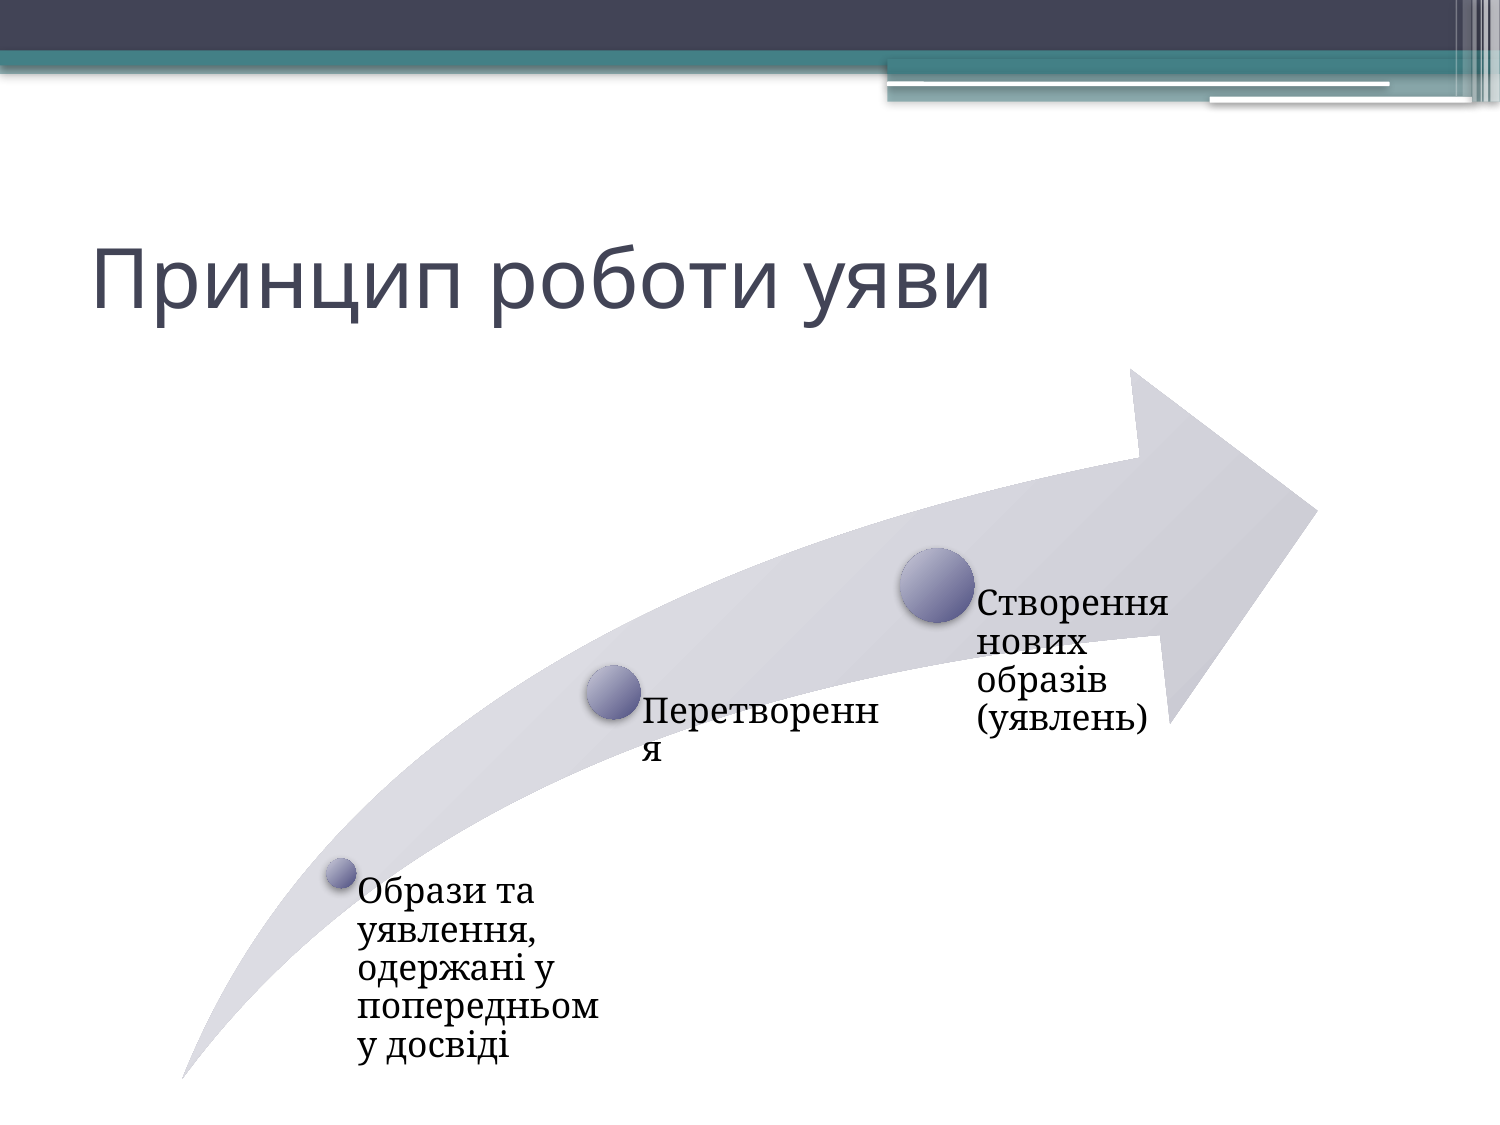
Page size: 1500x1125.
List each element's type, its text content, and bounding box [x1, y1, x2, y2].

title Принцип роботи уяви [75, 187, 1425, 363]
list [74, 368, 1426, 1079]
